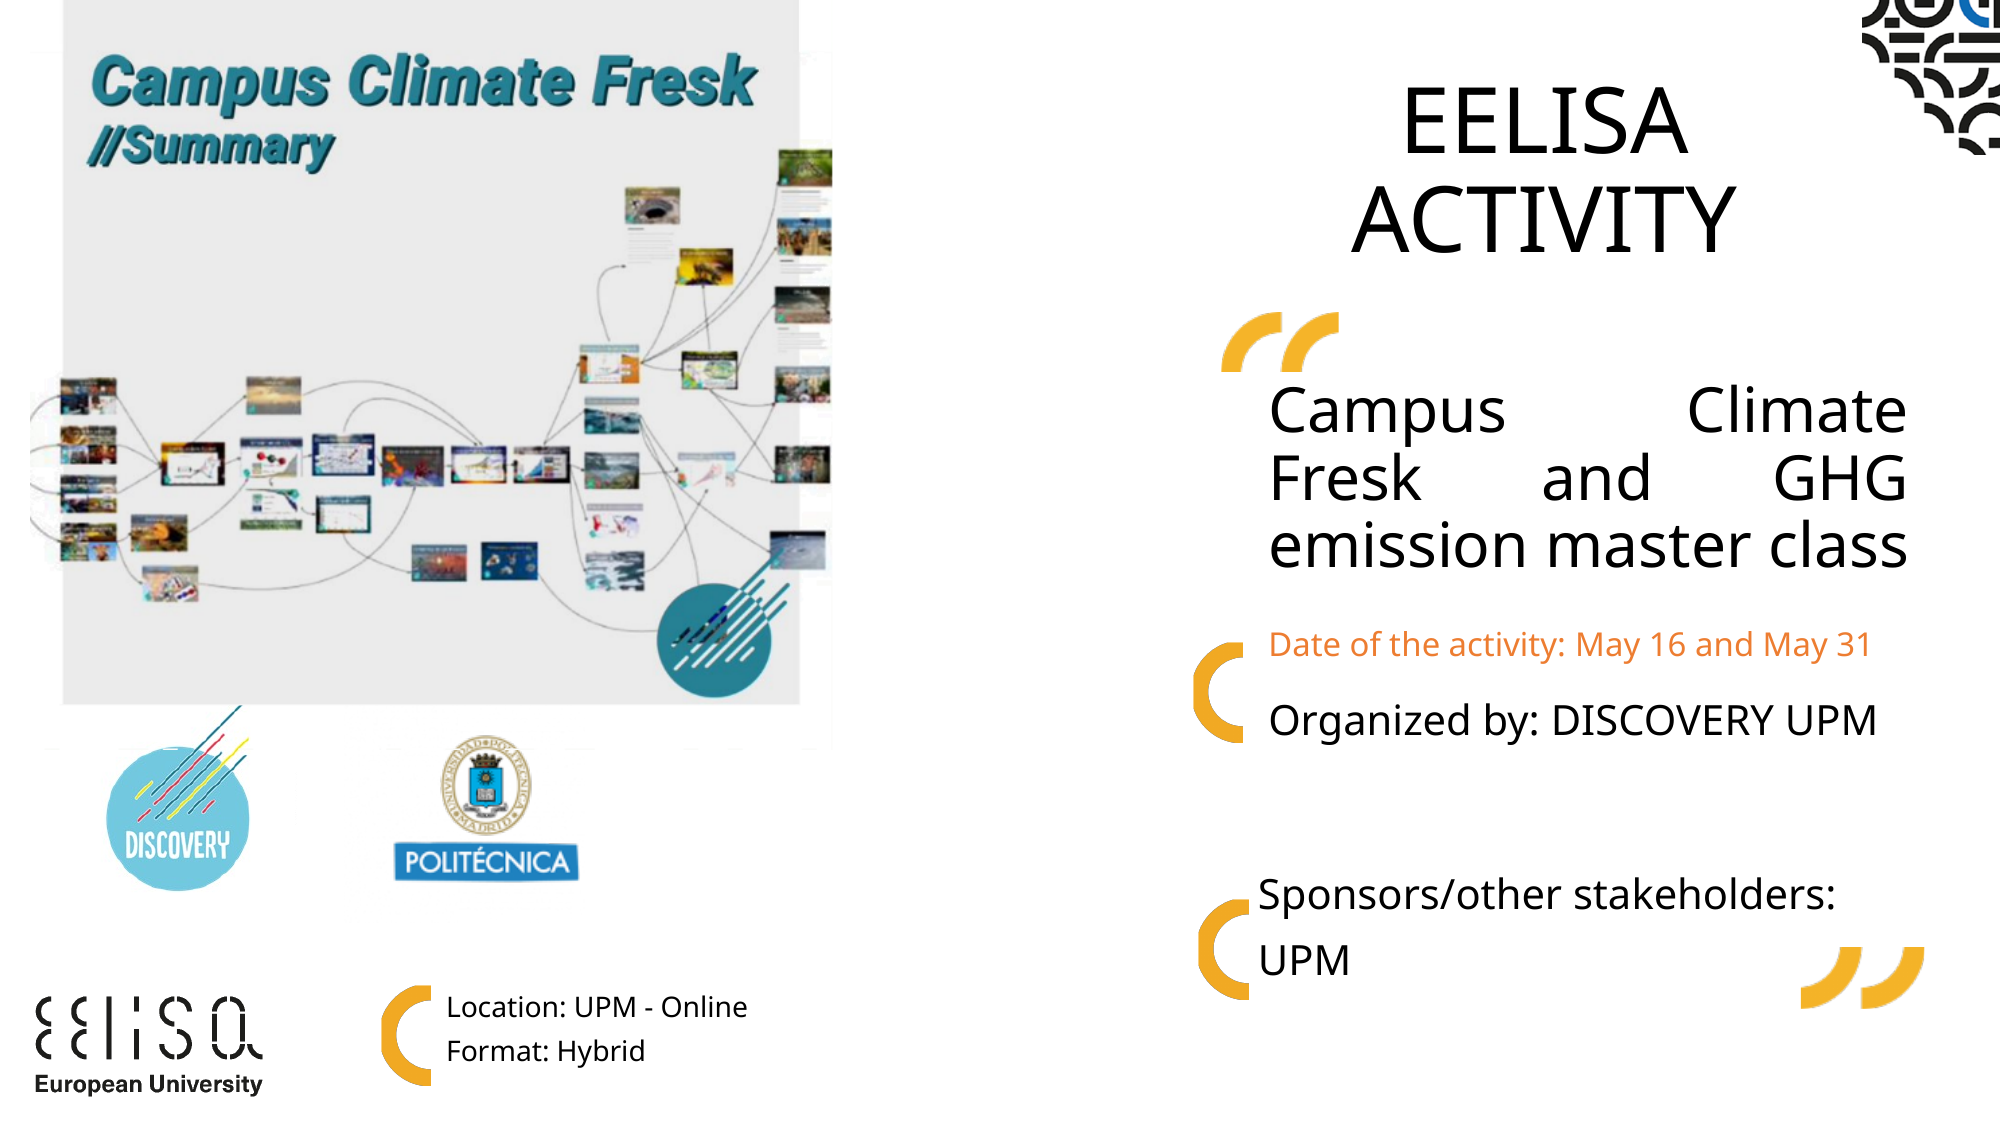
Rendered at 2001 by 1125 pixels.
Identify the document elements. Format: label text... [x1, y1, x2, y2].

picture [0, 963, 298, 1125]
picture [1192, 642, 1244, 743]
text_box Sponsors/other stakeholders: UPM [1242, 865, 1914, 1125]
picture [1862, 0, 2000, 155]
picture [380, 985, 431, 1086]
text_box Organized by: DISCOVERY UPM [1253, 692, 1925, 764]
title EELISA ACTIVITY [1253, 64, 1836, 282]
text_box Location: UPM - Online Format: Hybrid [430, 985, 1102, 1107]
text_box Date of the activity: May 16 and May 31 [1253, 620, 1925, 692]
picture [1198, 899, 1249, 1000]
list Campus Climate Fresk and GHG emission master class [1253, 371, 1925, 609]
picture [30, 0, 833, 933]
